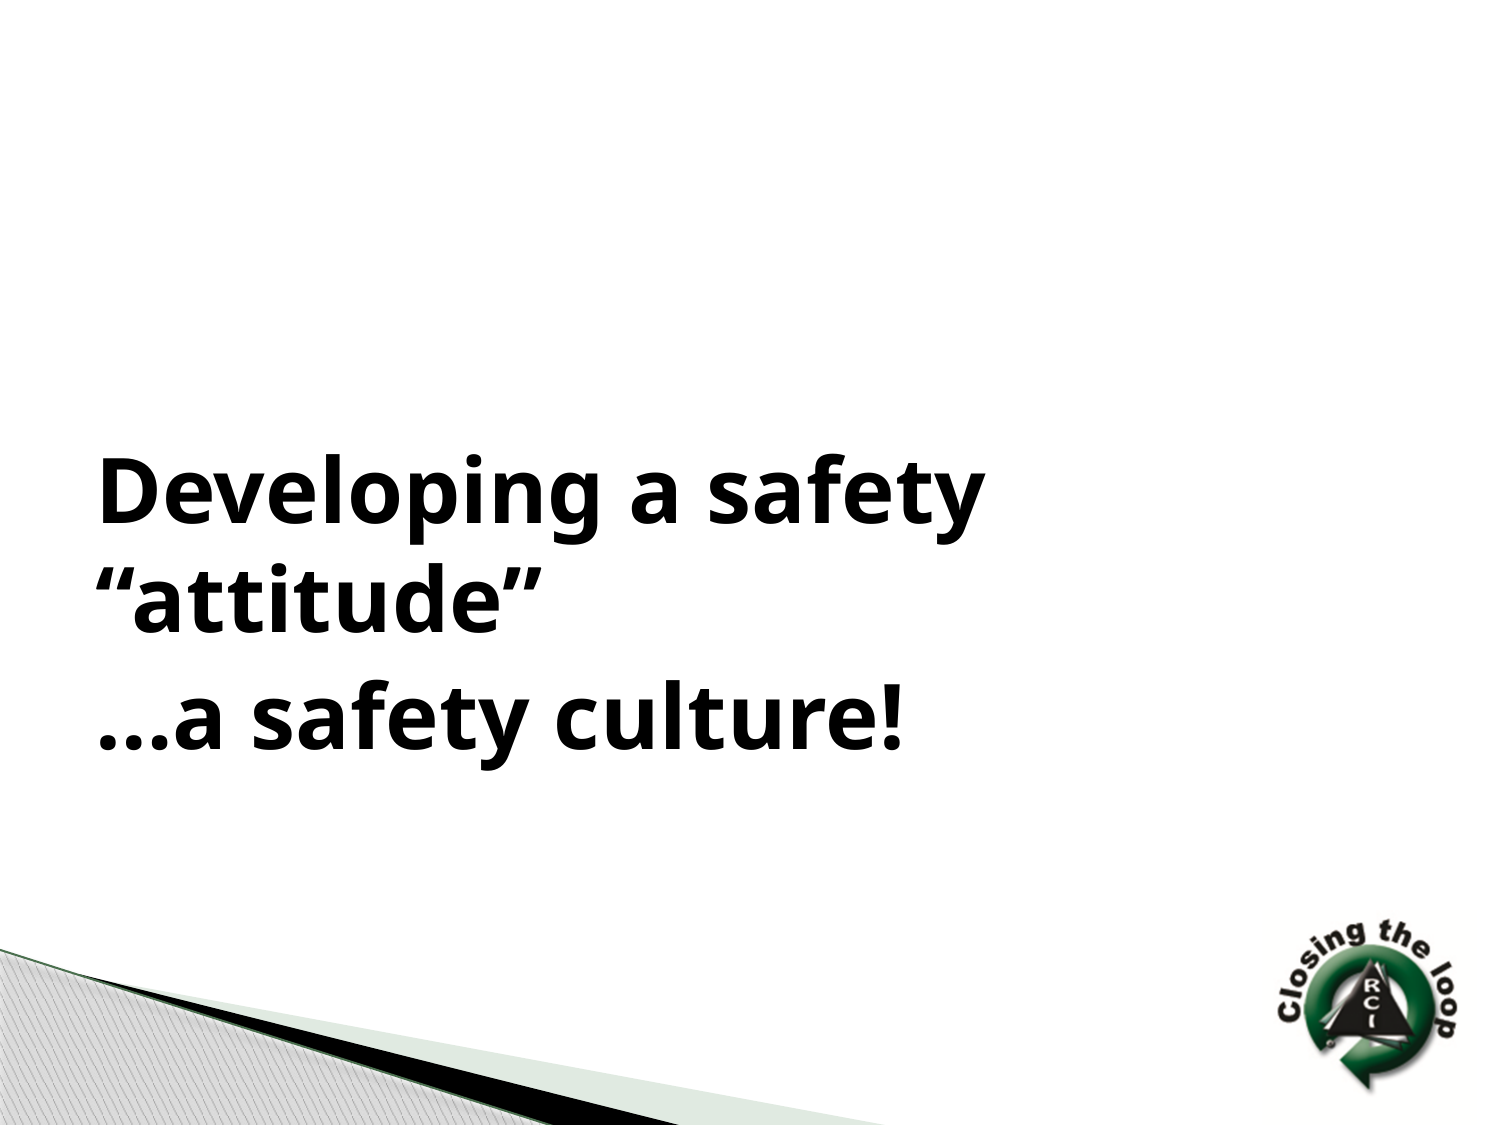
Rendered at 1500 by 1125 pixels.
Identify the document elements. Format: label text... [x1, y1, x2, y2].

list Developing a safety “attitude” …a safety culture! [62, 425, 1450, 775]
picture [1262, 910, 1477, 1125]
